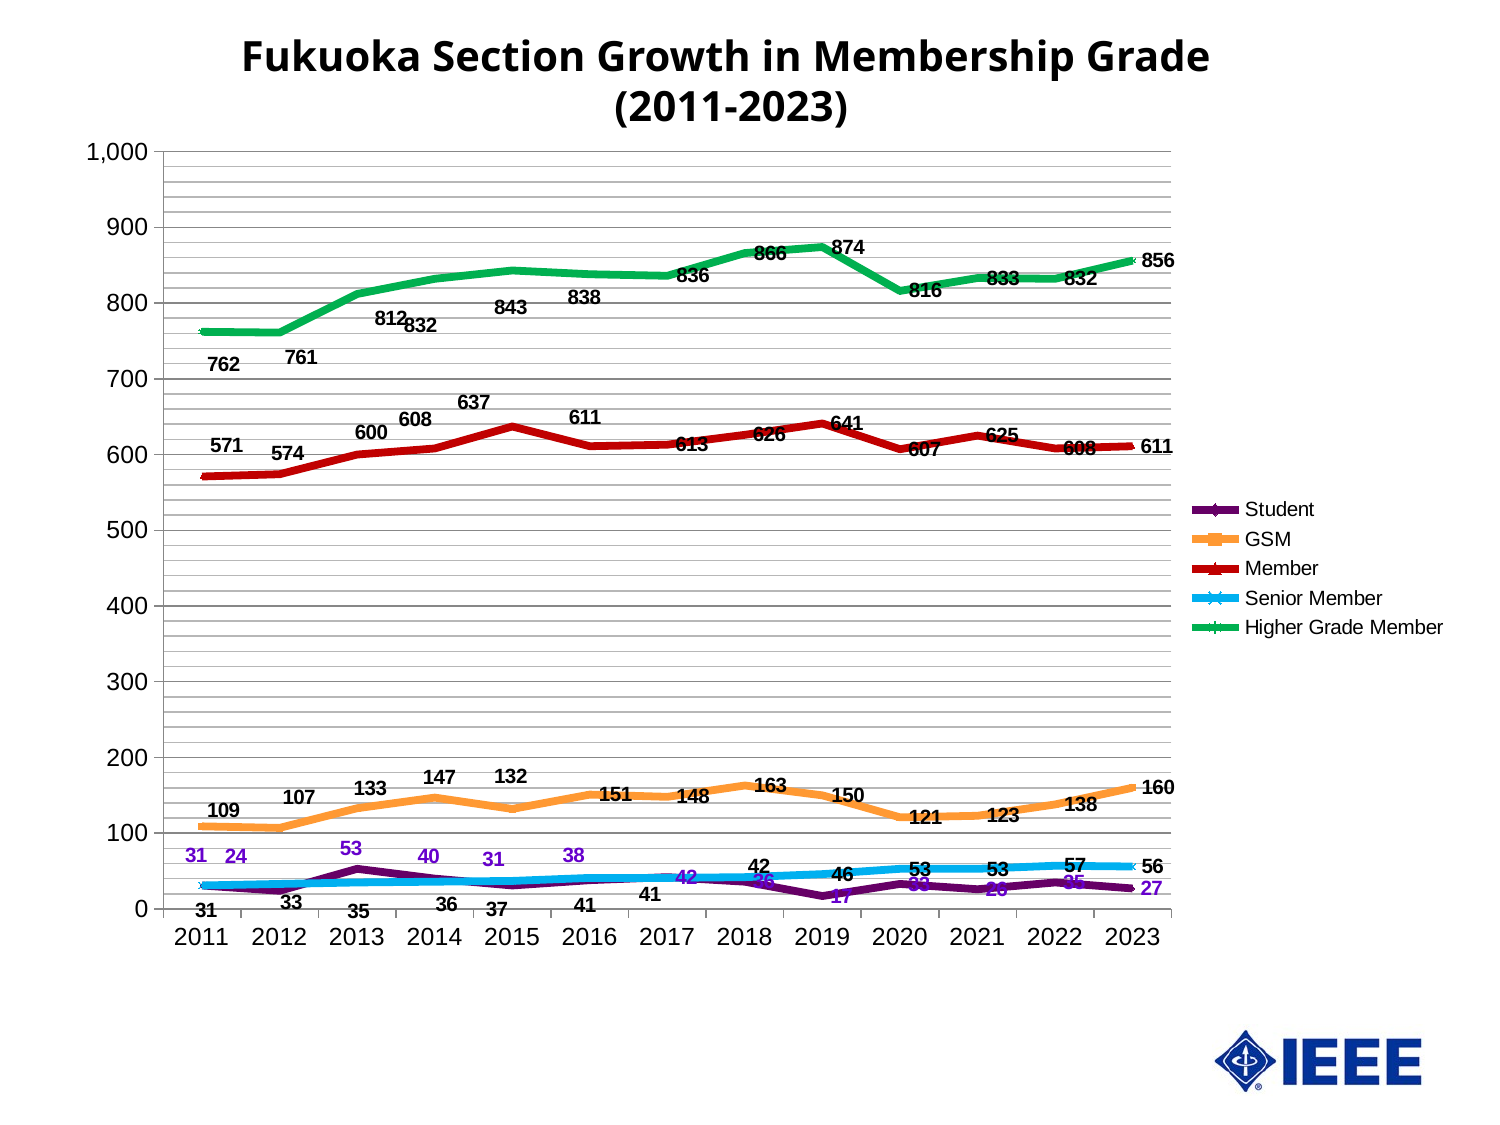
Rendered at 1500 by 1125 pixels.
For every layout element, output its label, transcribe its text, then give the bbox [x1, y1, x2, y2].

picture [1212, 1024, 1425, 1096]
chart [74, 137, 1463, 1001]
title Fukuoka Section Growth in Membership Grade (2011-2023) [87, 24, 1375, 135]
